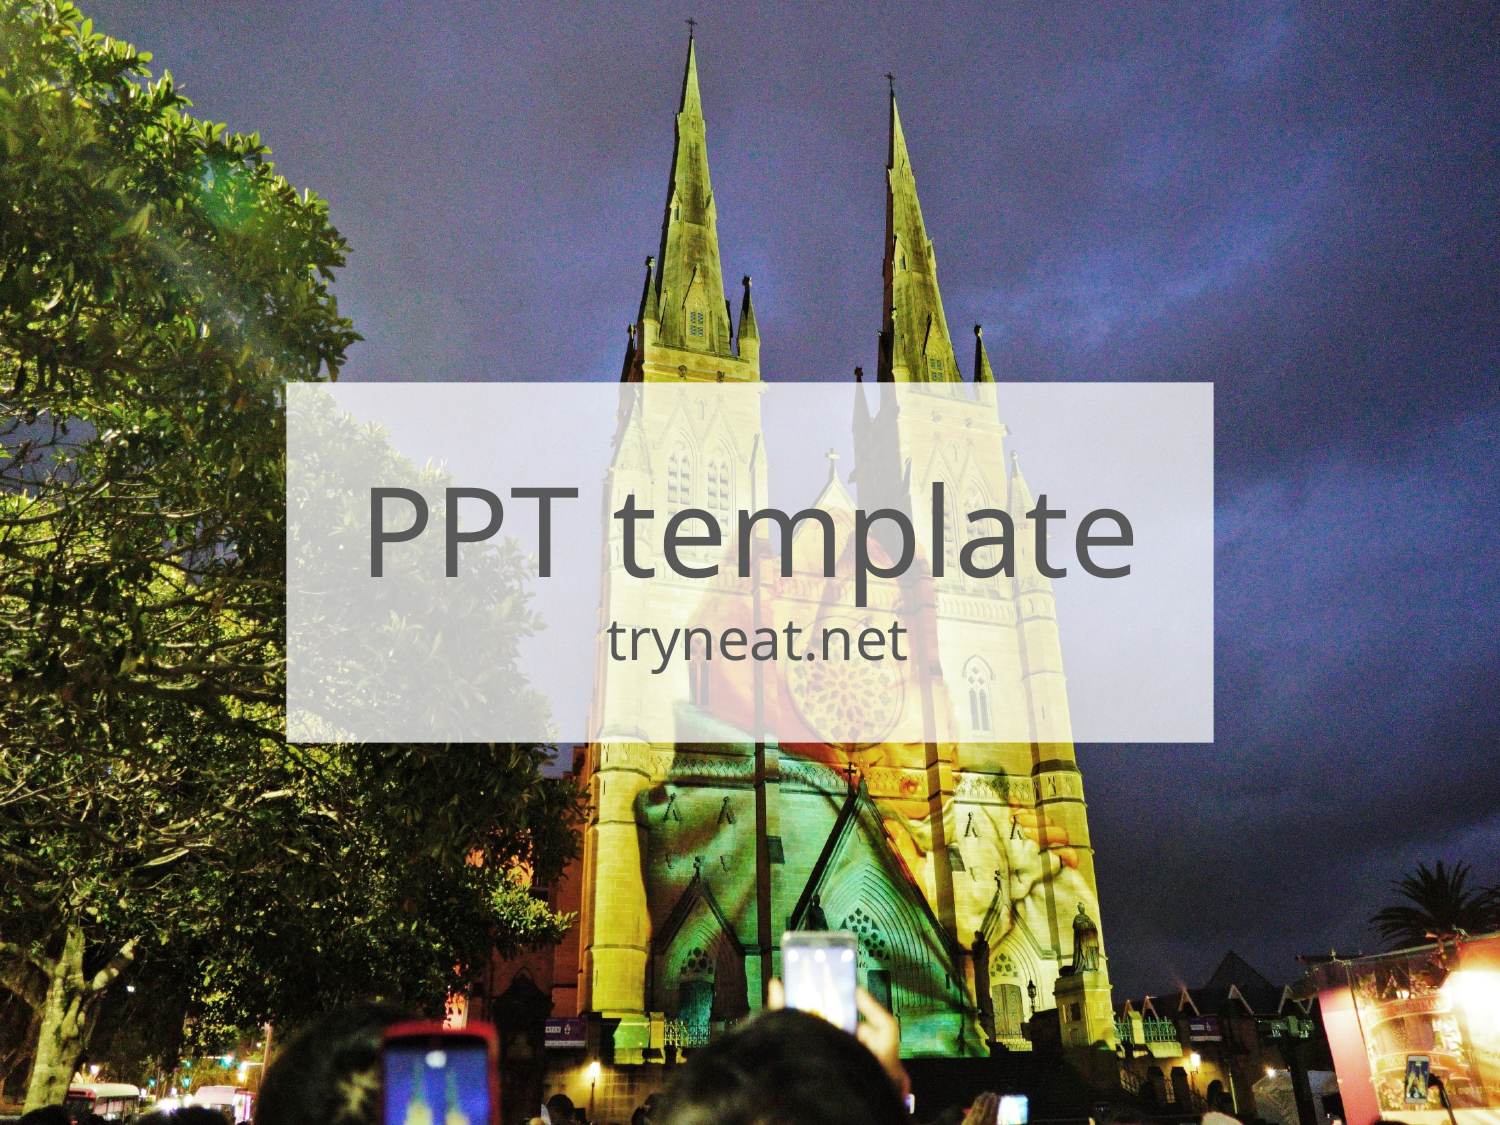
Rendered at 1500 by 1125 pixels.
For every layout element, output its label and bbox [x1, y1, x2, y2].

text_box [0, 0, 1500, 1125]
